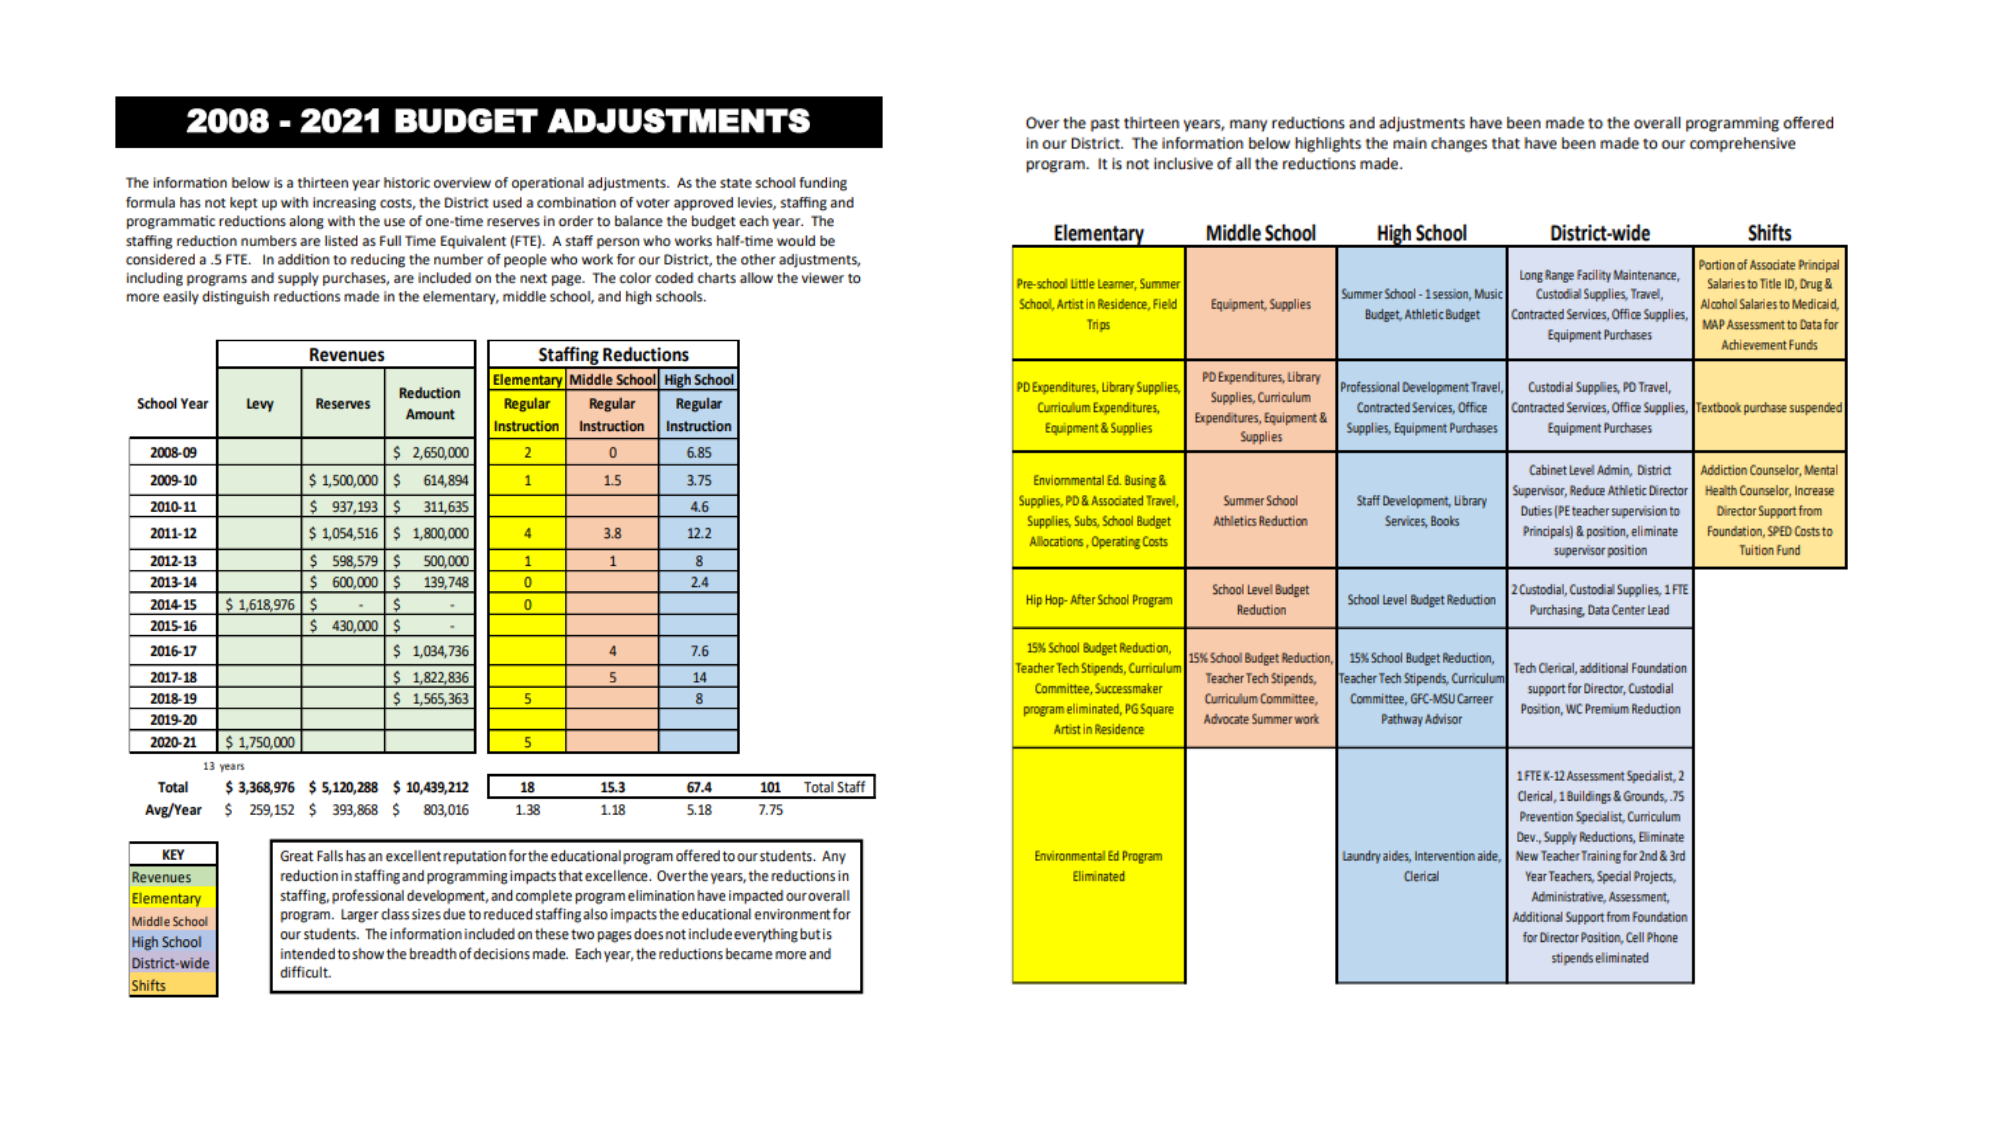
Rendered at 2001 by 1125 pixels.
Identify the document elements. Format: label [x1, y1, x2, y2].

picture [97, 41, 900, 1028]
picture [992, 82, 1864, 1056]
